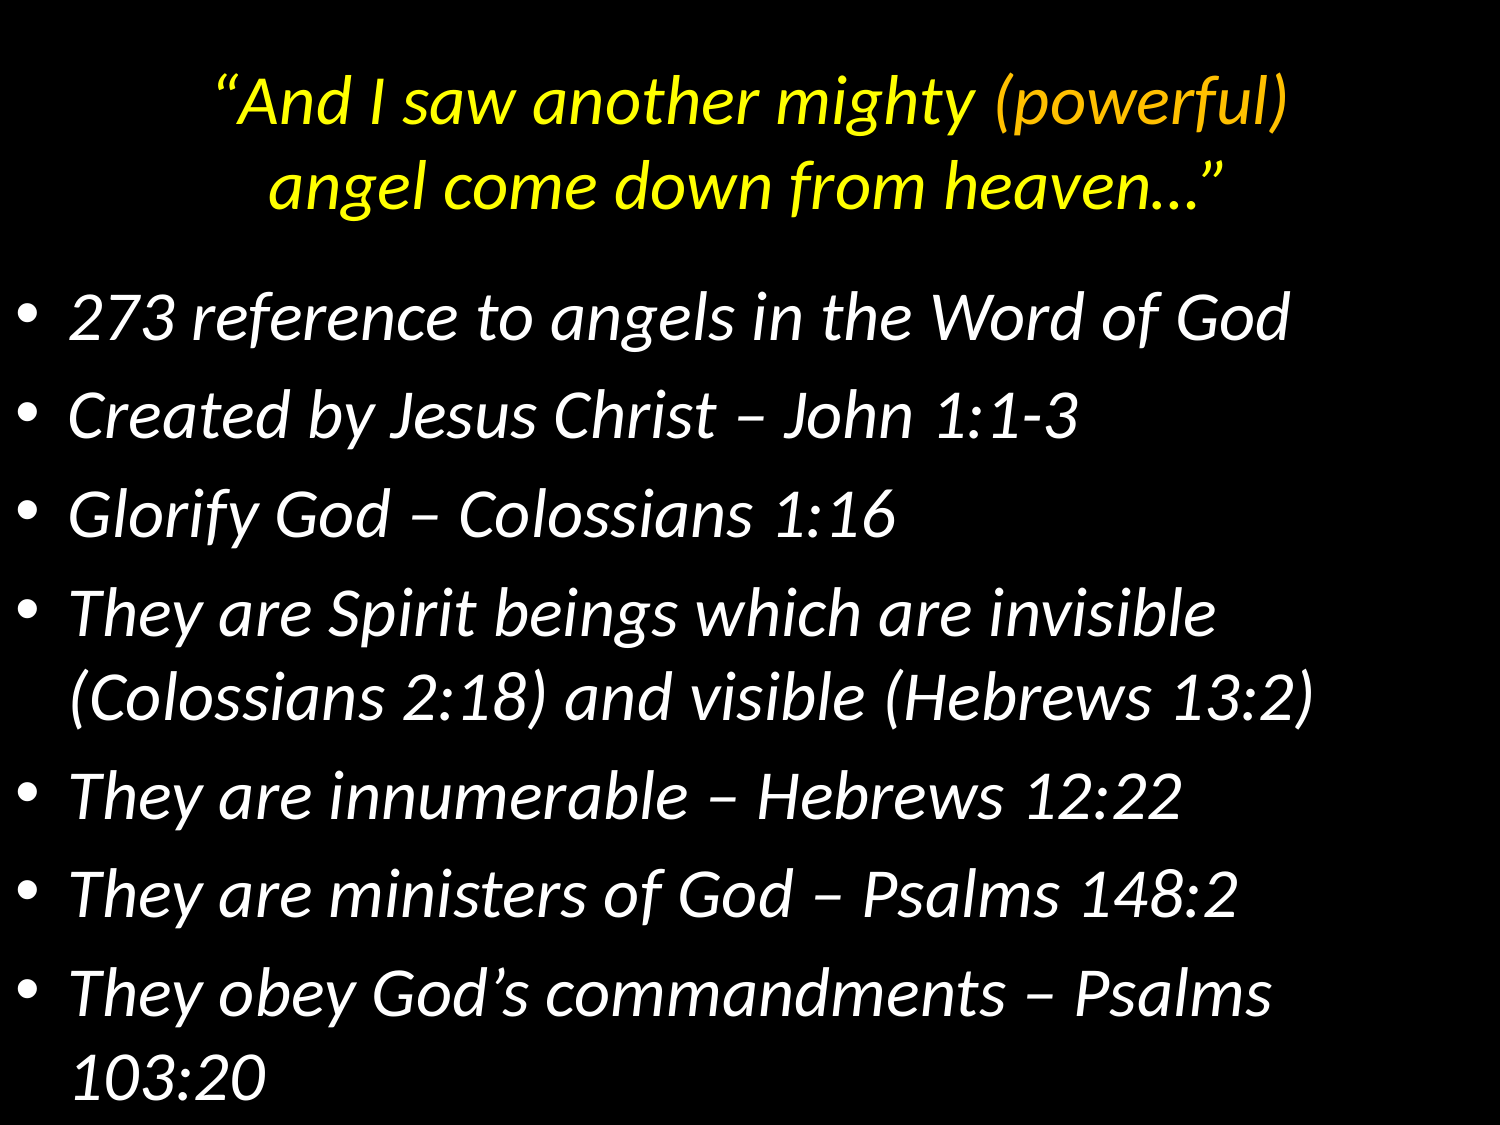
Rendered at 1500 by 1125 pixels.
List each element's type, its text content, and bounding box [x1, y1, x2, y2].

title “And I saw another mighty (powerful) angel come down from heaven…” [75, 45, 1425, 233]
list 273 reference to angels in the Word of God Created by Jesus Christ – John 1:1-3 Glorify God – Colossians 1:16 They are Spirit beings which are invisible (Colossians 2:18) and visible (Hebrews 13:2) They are innumerable – Hebrews 12:22 They are ministers of God – Psalms 148:2 They obey God’s commandments – Psalms 103:20 [0, 262, 1500, 1125]
